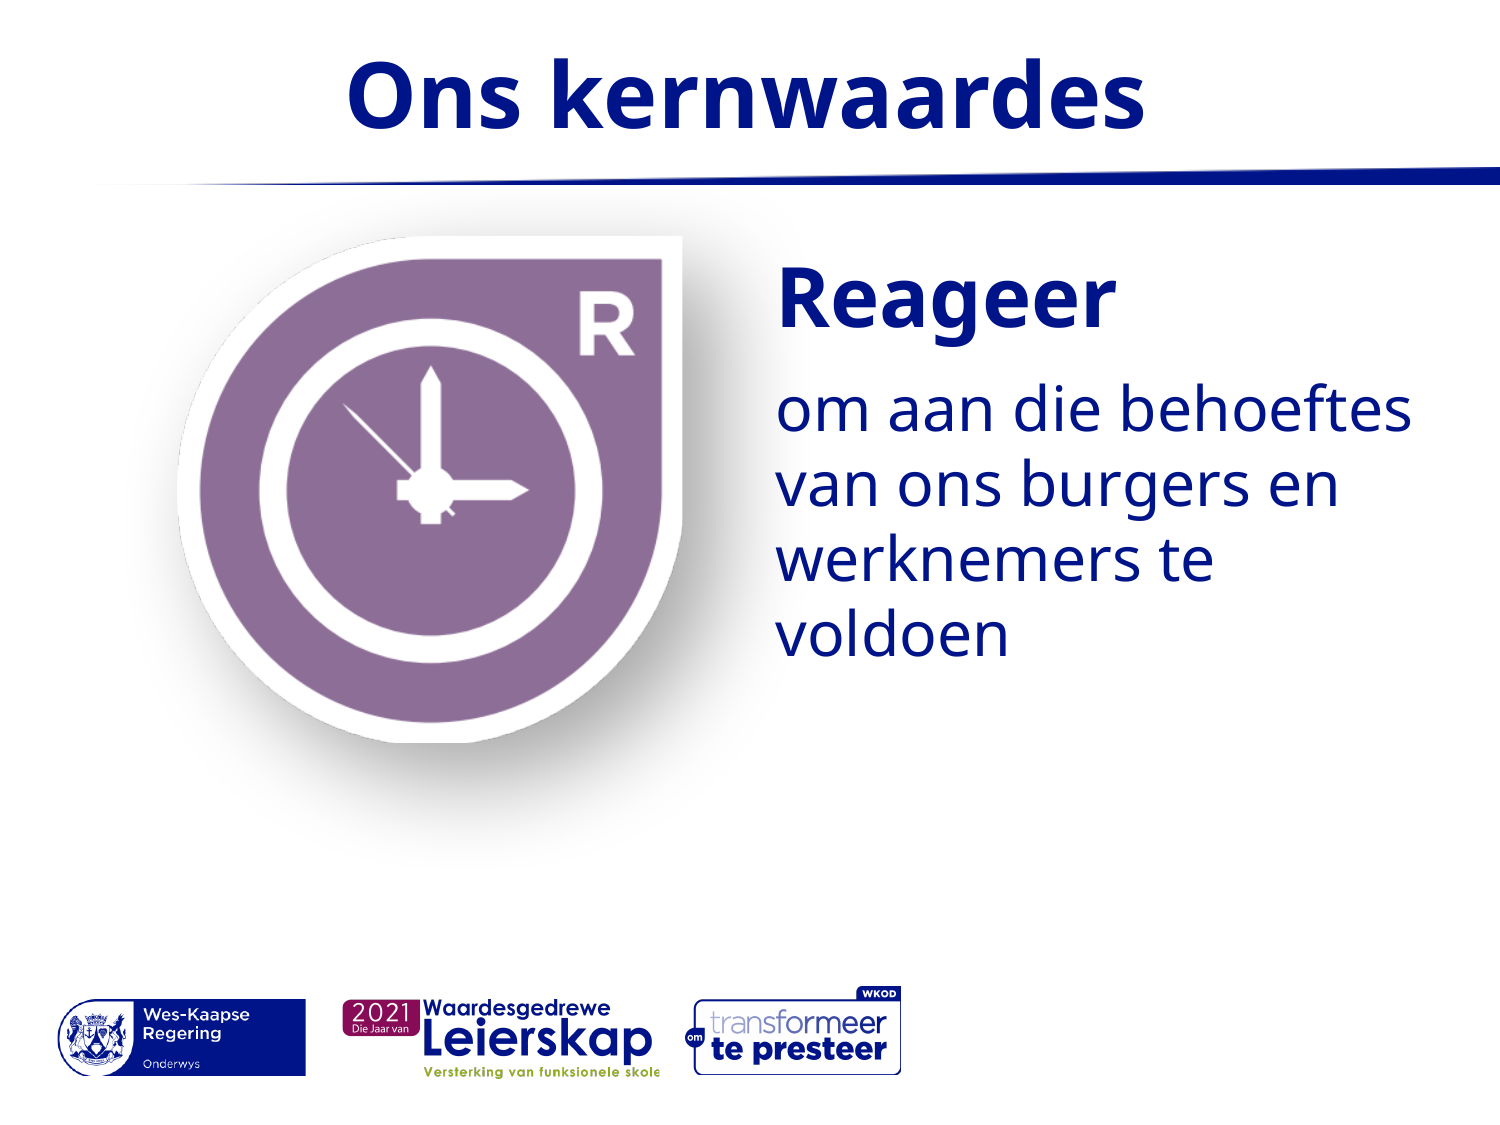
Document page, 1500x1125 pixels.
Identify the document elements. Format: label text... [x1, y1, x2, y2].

text_box Ons kernwaardes [48, 29, 1444, 174]
picture [176, 235, 683, 744]
text_box Reageer om aan die behoeftes van ons burgers en werknemers te voldoen [775, 236, 1477, 807]
